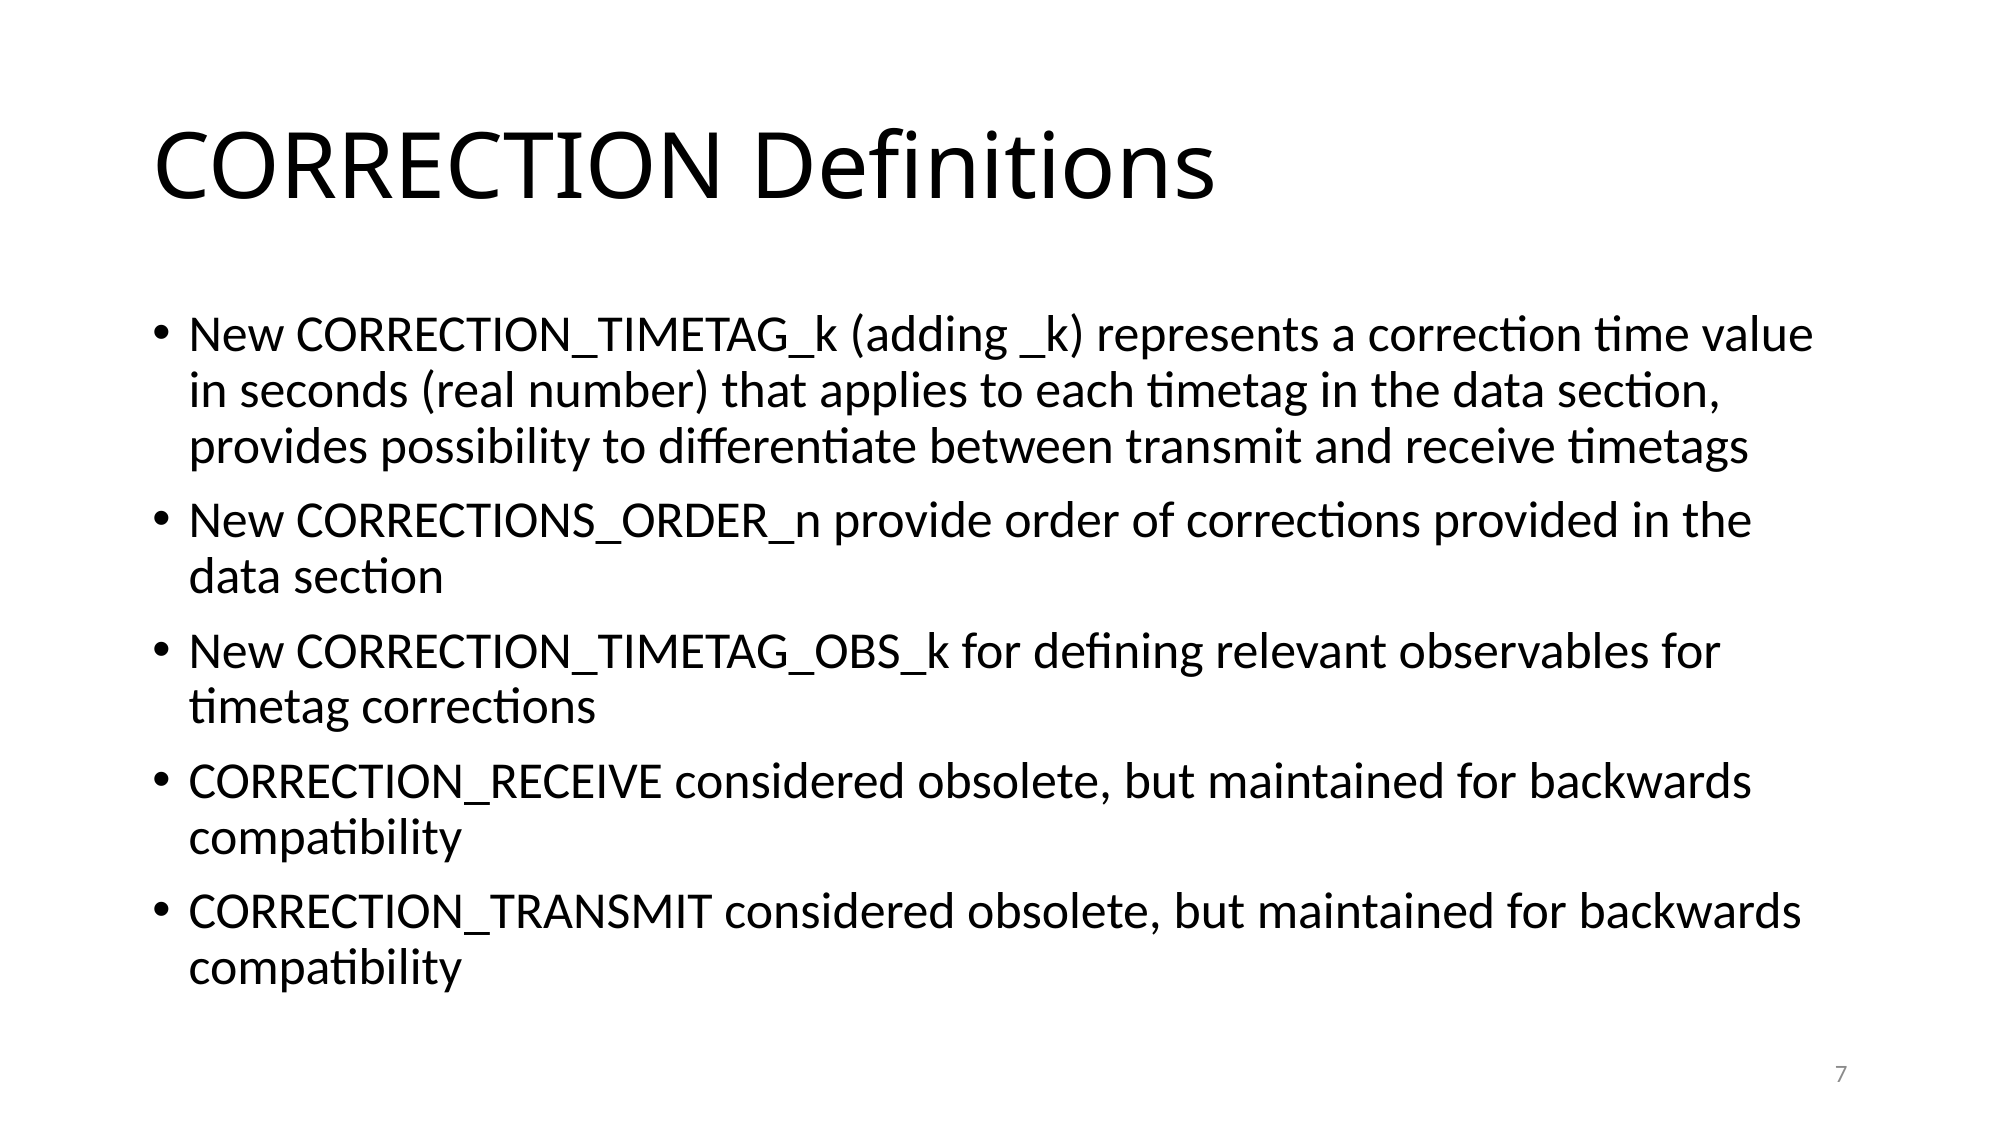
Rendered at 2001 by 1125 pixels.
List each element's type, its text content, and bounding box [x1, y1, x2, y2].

list New CORRECTION_TIMETAG_k (adding _k) represents a correction time value in seconds (real number) that applies to each timetag in the data section, provides possibility to differentiate between transmit and receive timetags New CORRECTIONS_ORDER_n provide order of corrections provided in the data section New CORRECTION_TIMETAG_OBS_k for defining relevant observables for timetag corrections CORRECTION_RECEIVE considered obsolete, but maintained for backwards compatibility CORRECTION_TRANSMIT considered obsolete, but maintained for backwards compatibility [137, 299, 1863, 1014]
slide_number 7 [1412, 1042, 1863, 1103]
title CORRECTION Definitions [137, 59, 1863, 278]
